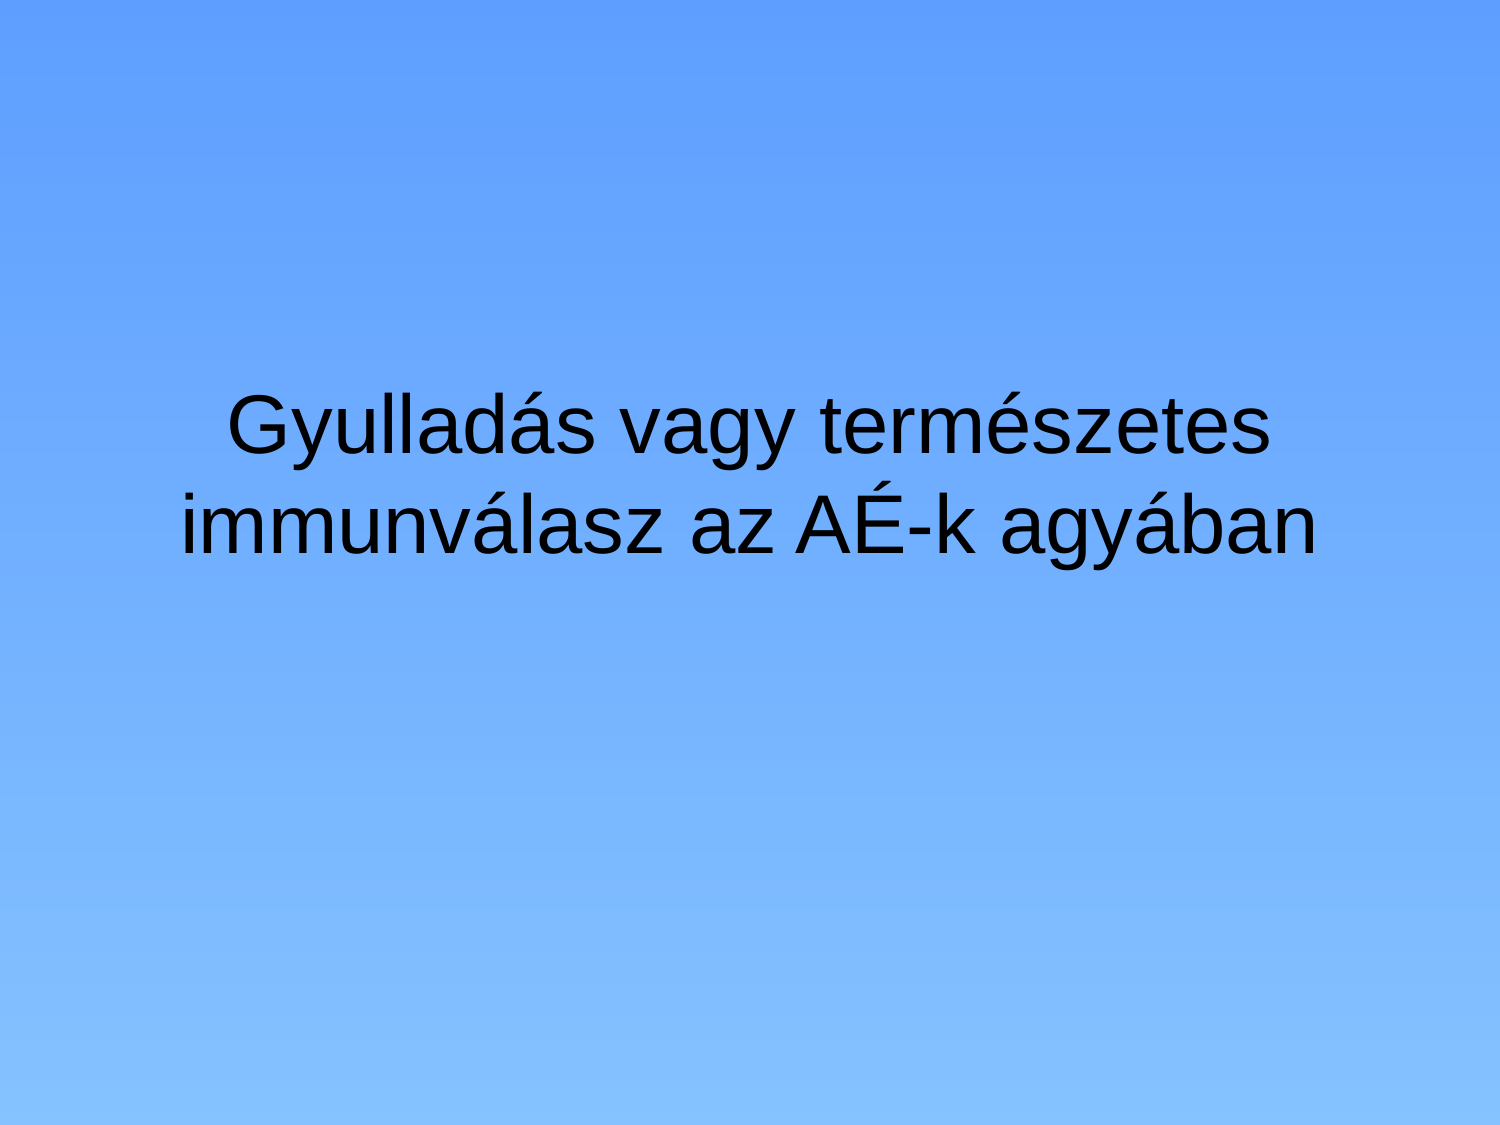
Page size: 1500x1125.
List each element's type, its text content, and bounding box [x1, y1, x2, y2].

title Gyulladás vagy természetes immunválasz az AÉ-k agyában [112, 349, 1388, 591]
